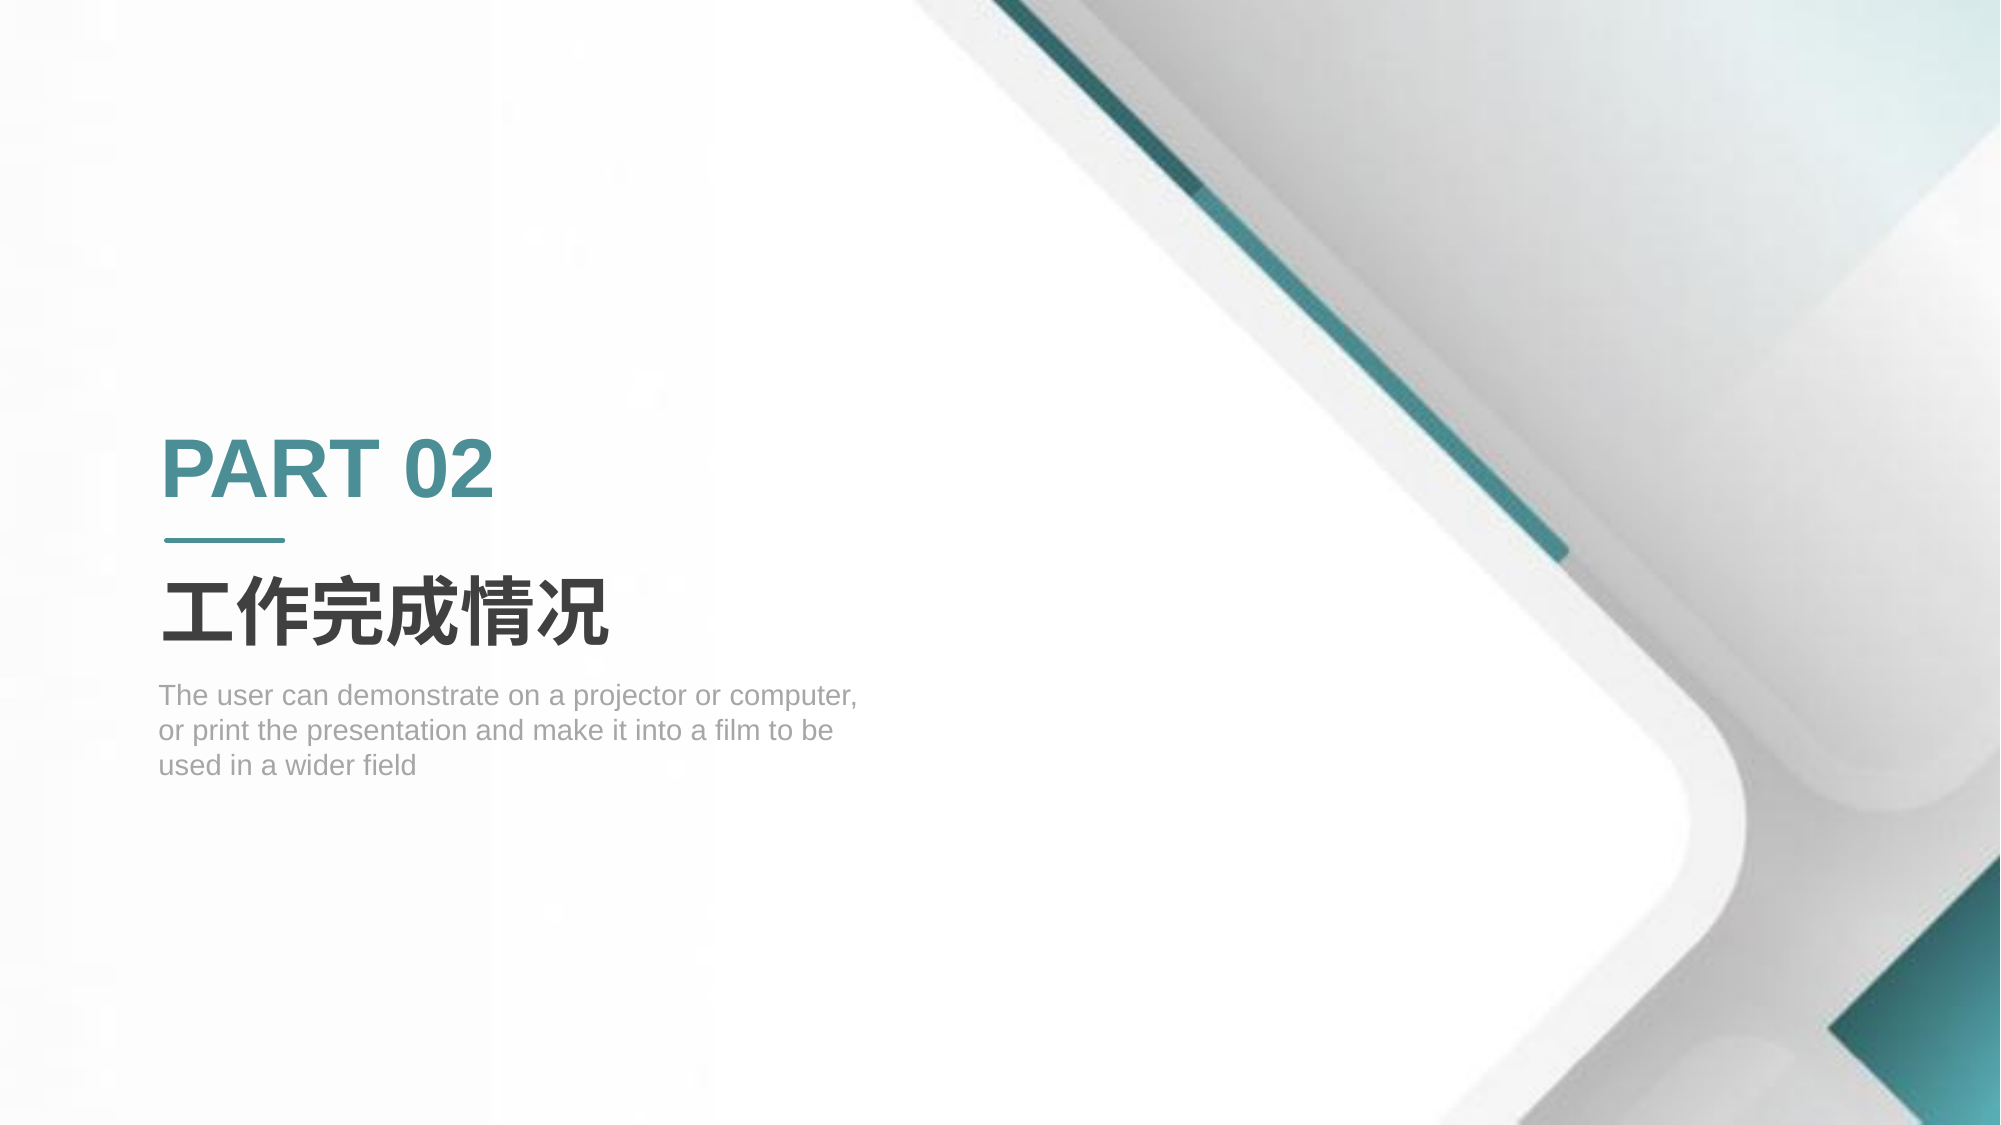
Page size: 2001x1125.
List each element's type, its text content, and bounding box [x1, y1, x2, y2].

text_box The user can demonstrate on a projector or computer, or print the presentation and make it into a film to be used in a wider field [143, 669, 888, 789]
text_box PART 02 [145, 407, 512, 522]
picture [0, 0, 2000, 1125]
text_box 工作完成情况 [145, 557, 626, 663]
